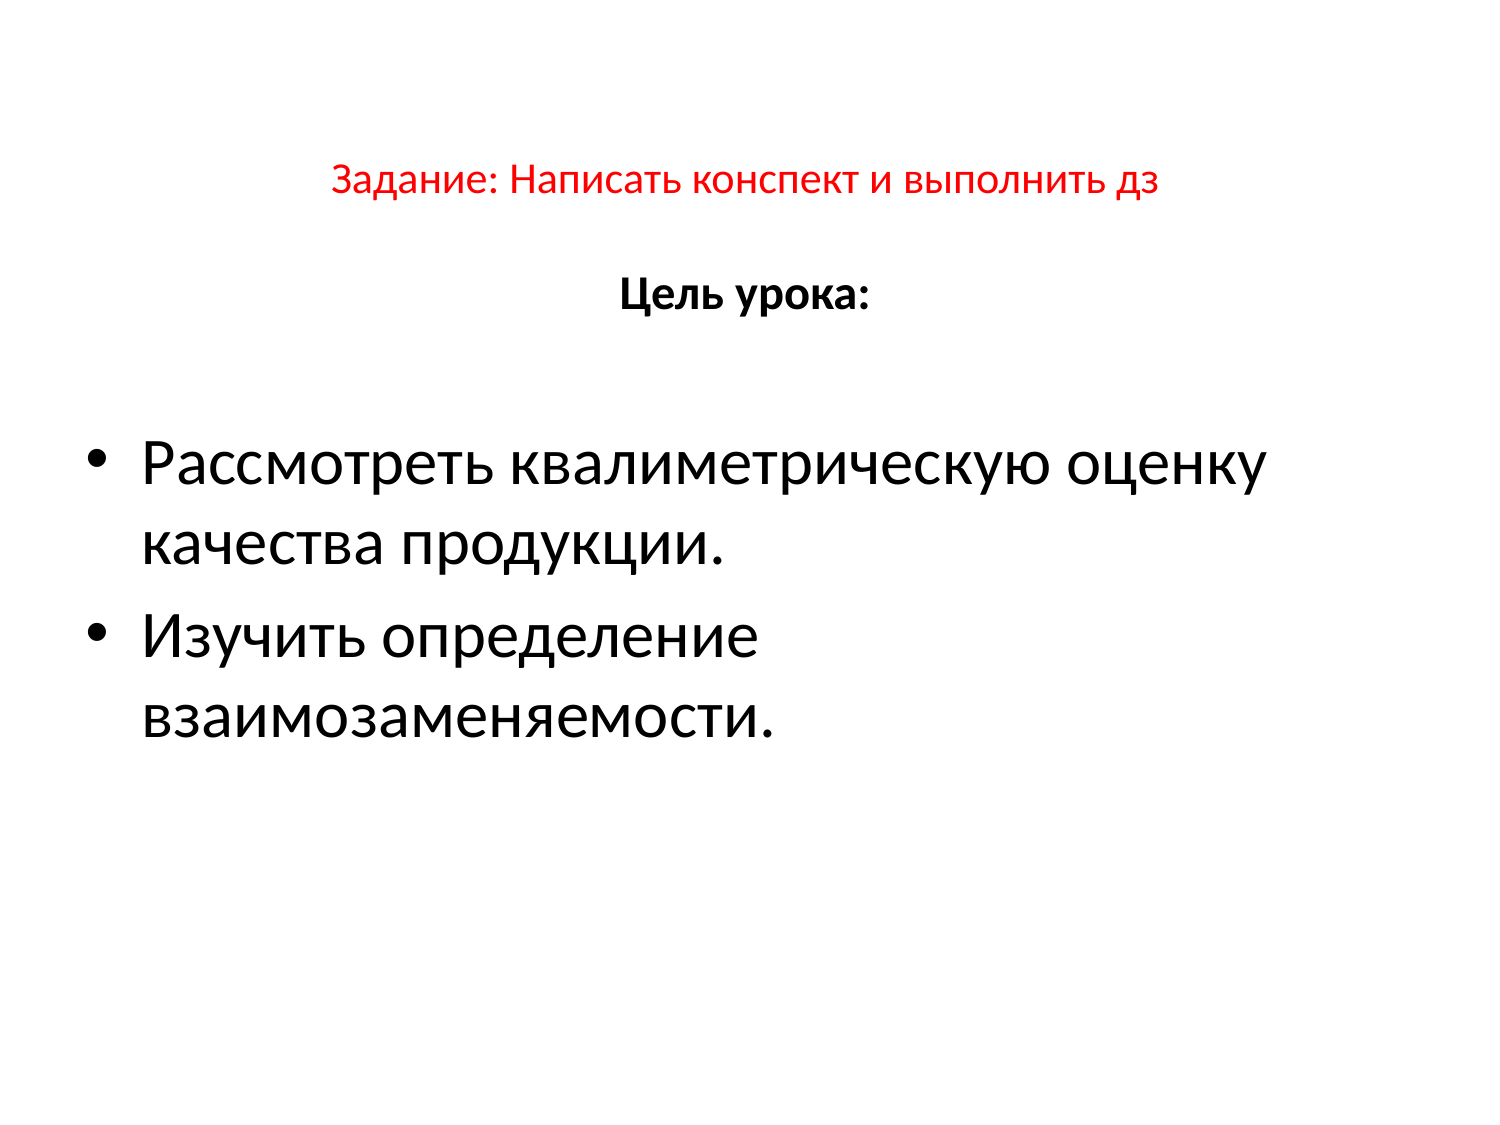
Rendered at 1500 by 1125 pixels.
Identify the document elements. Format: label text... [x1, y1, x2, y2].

list Рассмотреть квалиметрическую оценку качества продукции. Изучить определение взаимозаменяемости. [70, 410, 1421, 1125]
title Задание: Написать конспект и выполнить дз Цель урока: [70, 140, 1421, 329]
